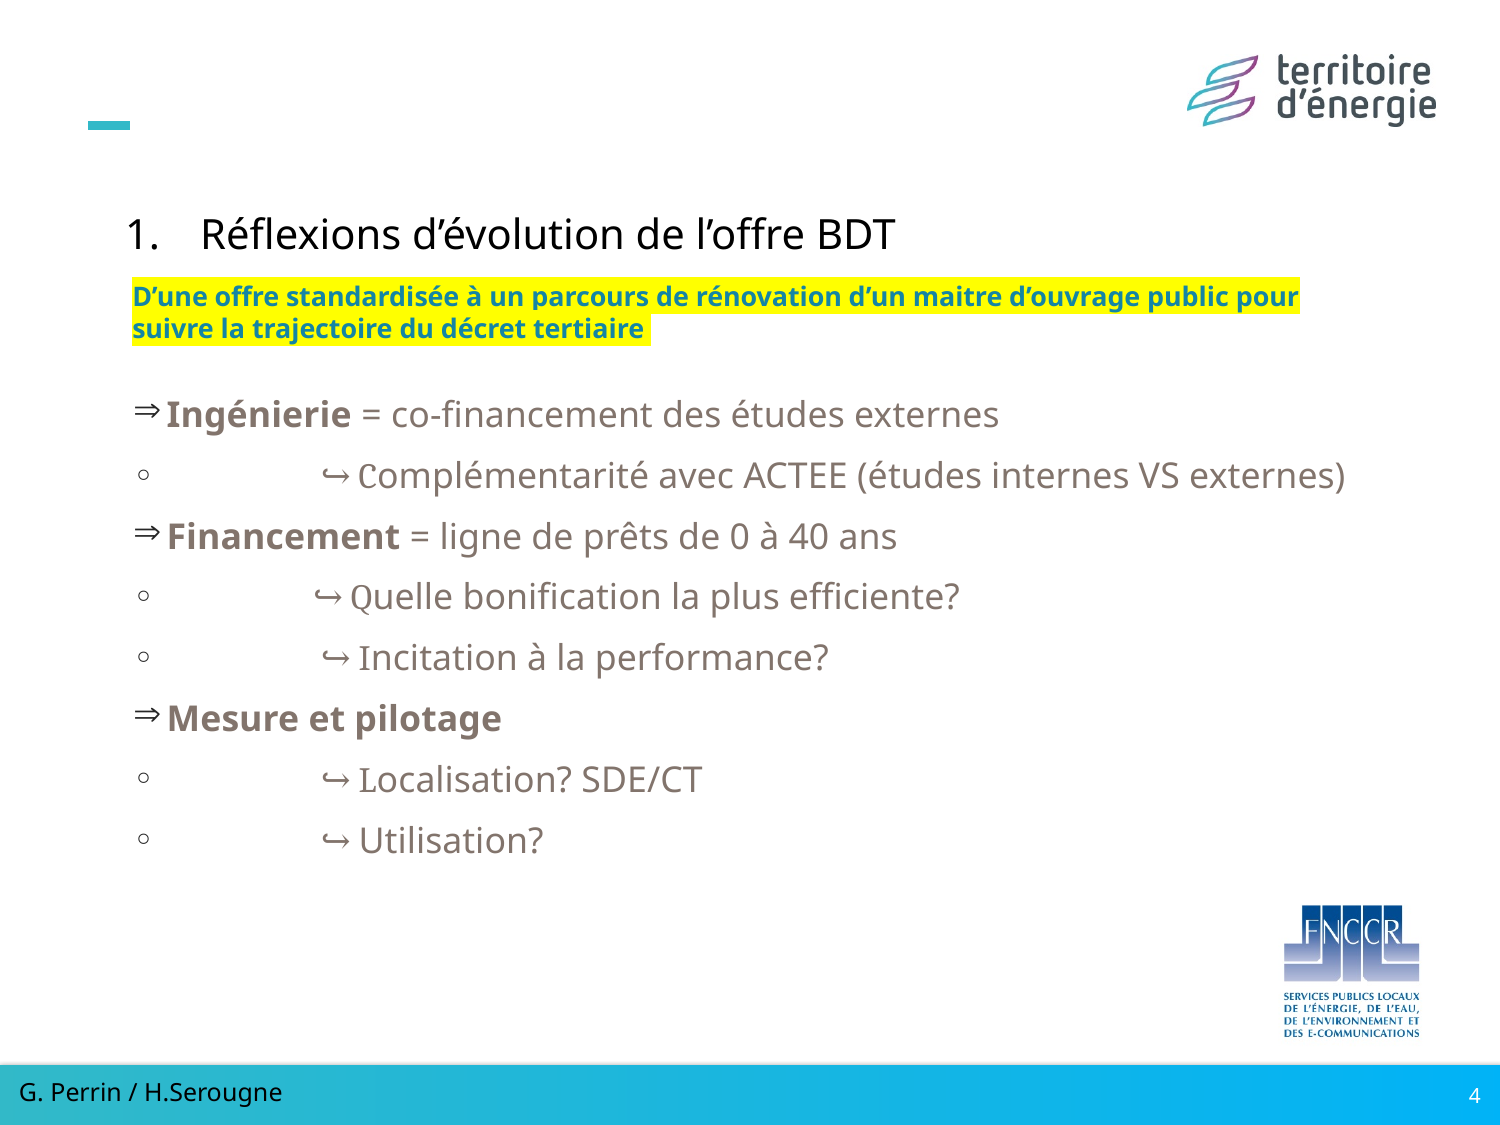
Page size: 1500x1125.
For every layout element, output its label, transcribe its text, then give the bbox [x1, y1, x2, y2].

picture [1187, 54, 1436, 127]
list D’une offre standardisée à un parcours de rénovation d’un maitre d’ouvrage public pour suivre la trajectoire du décret tertiaire [117, 271, 1373, 340]
text_box G. Perrin / H.Serougne [4, 1068, 525, 1124]
title Réflexions d’évolution de l’offre BDT [110, 208, 1366, 264]
picture [1267, 893, 1436, 1048]
list Ingénierie = co-financement des études externes ↪ Complémentarité avec ACTEE (études internes VS externes) Financement = ligne de prêts de 0 à 40 ans ↪ Quelle bonification la plus efficiente? ↪ Incitation à la performance? Mesure et pilotage ↪ Localisation? SDE/CT ↪ Utilisation? [118, 384, 1372, 886]
slide_number 4 [1158, 1067, 1496, 1125]
